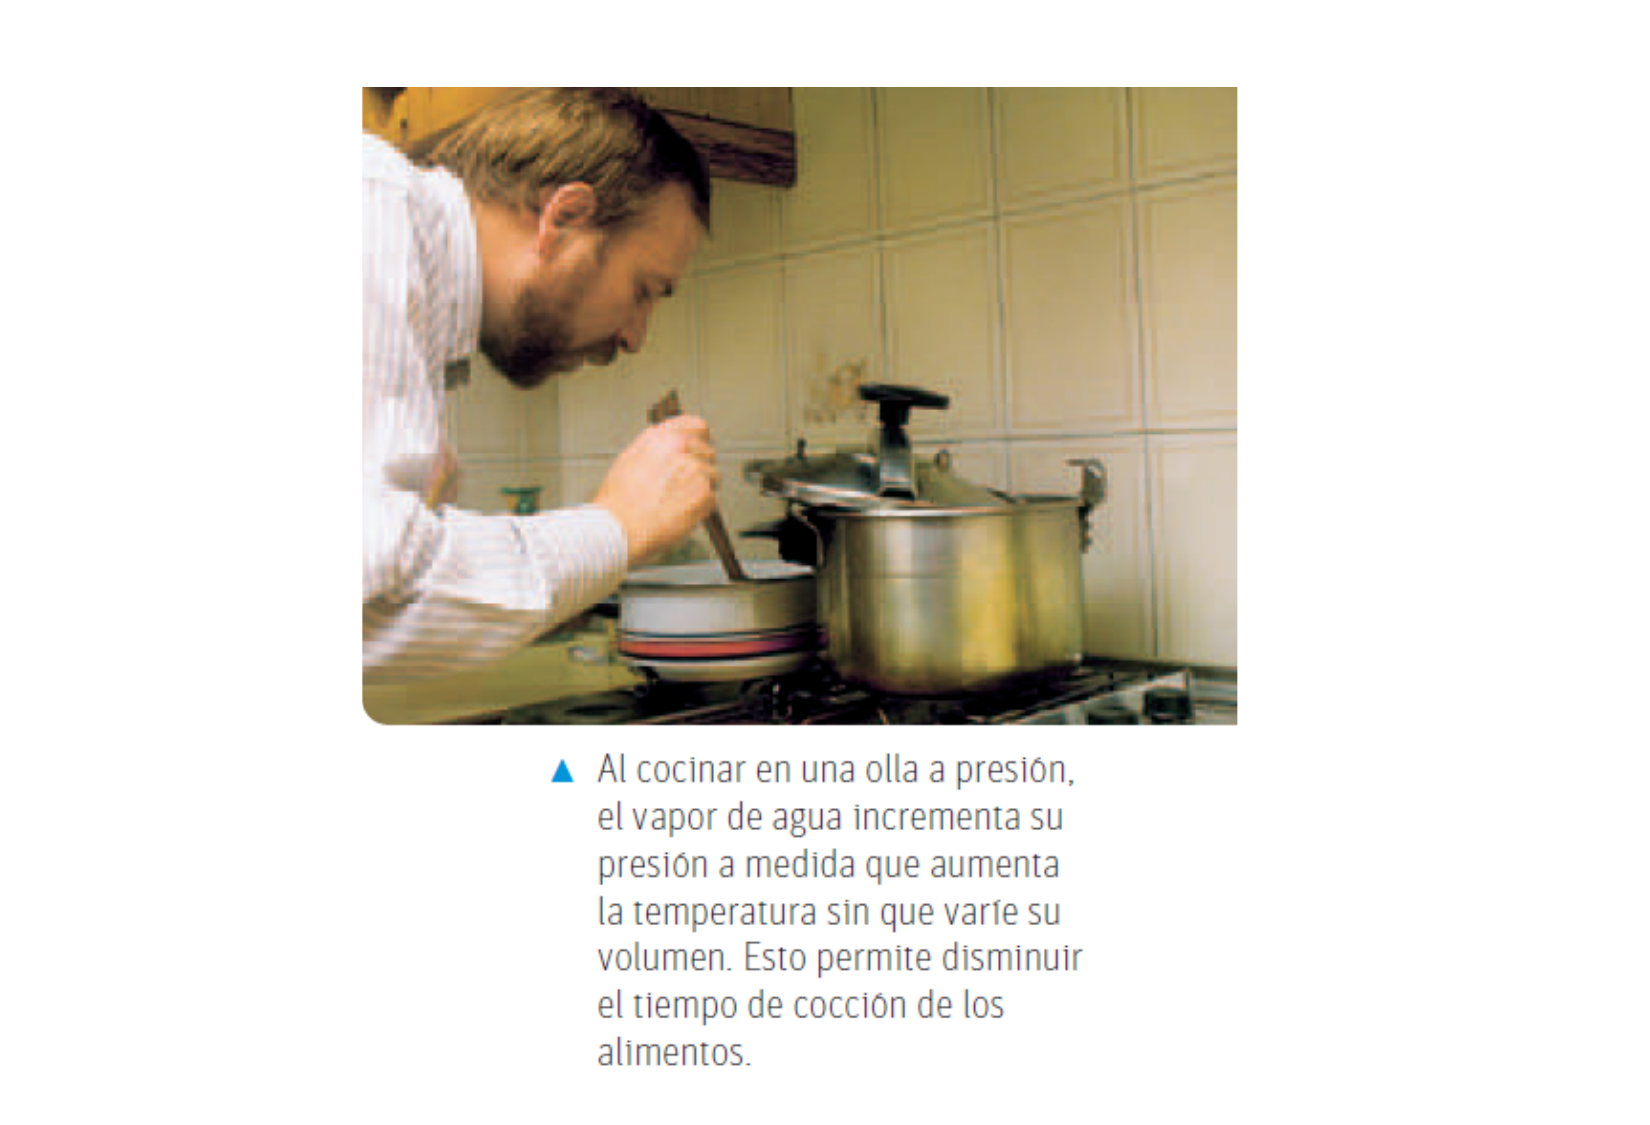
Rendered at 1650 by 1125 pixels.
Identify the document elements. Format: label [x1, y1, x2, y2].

picture [362, 87, 1238, 1096]
